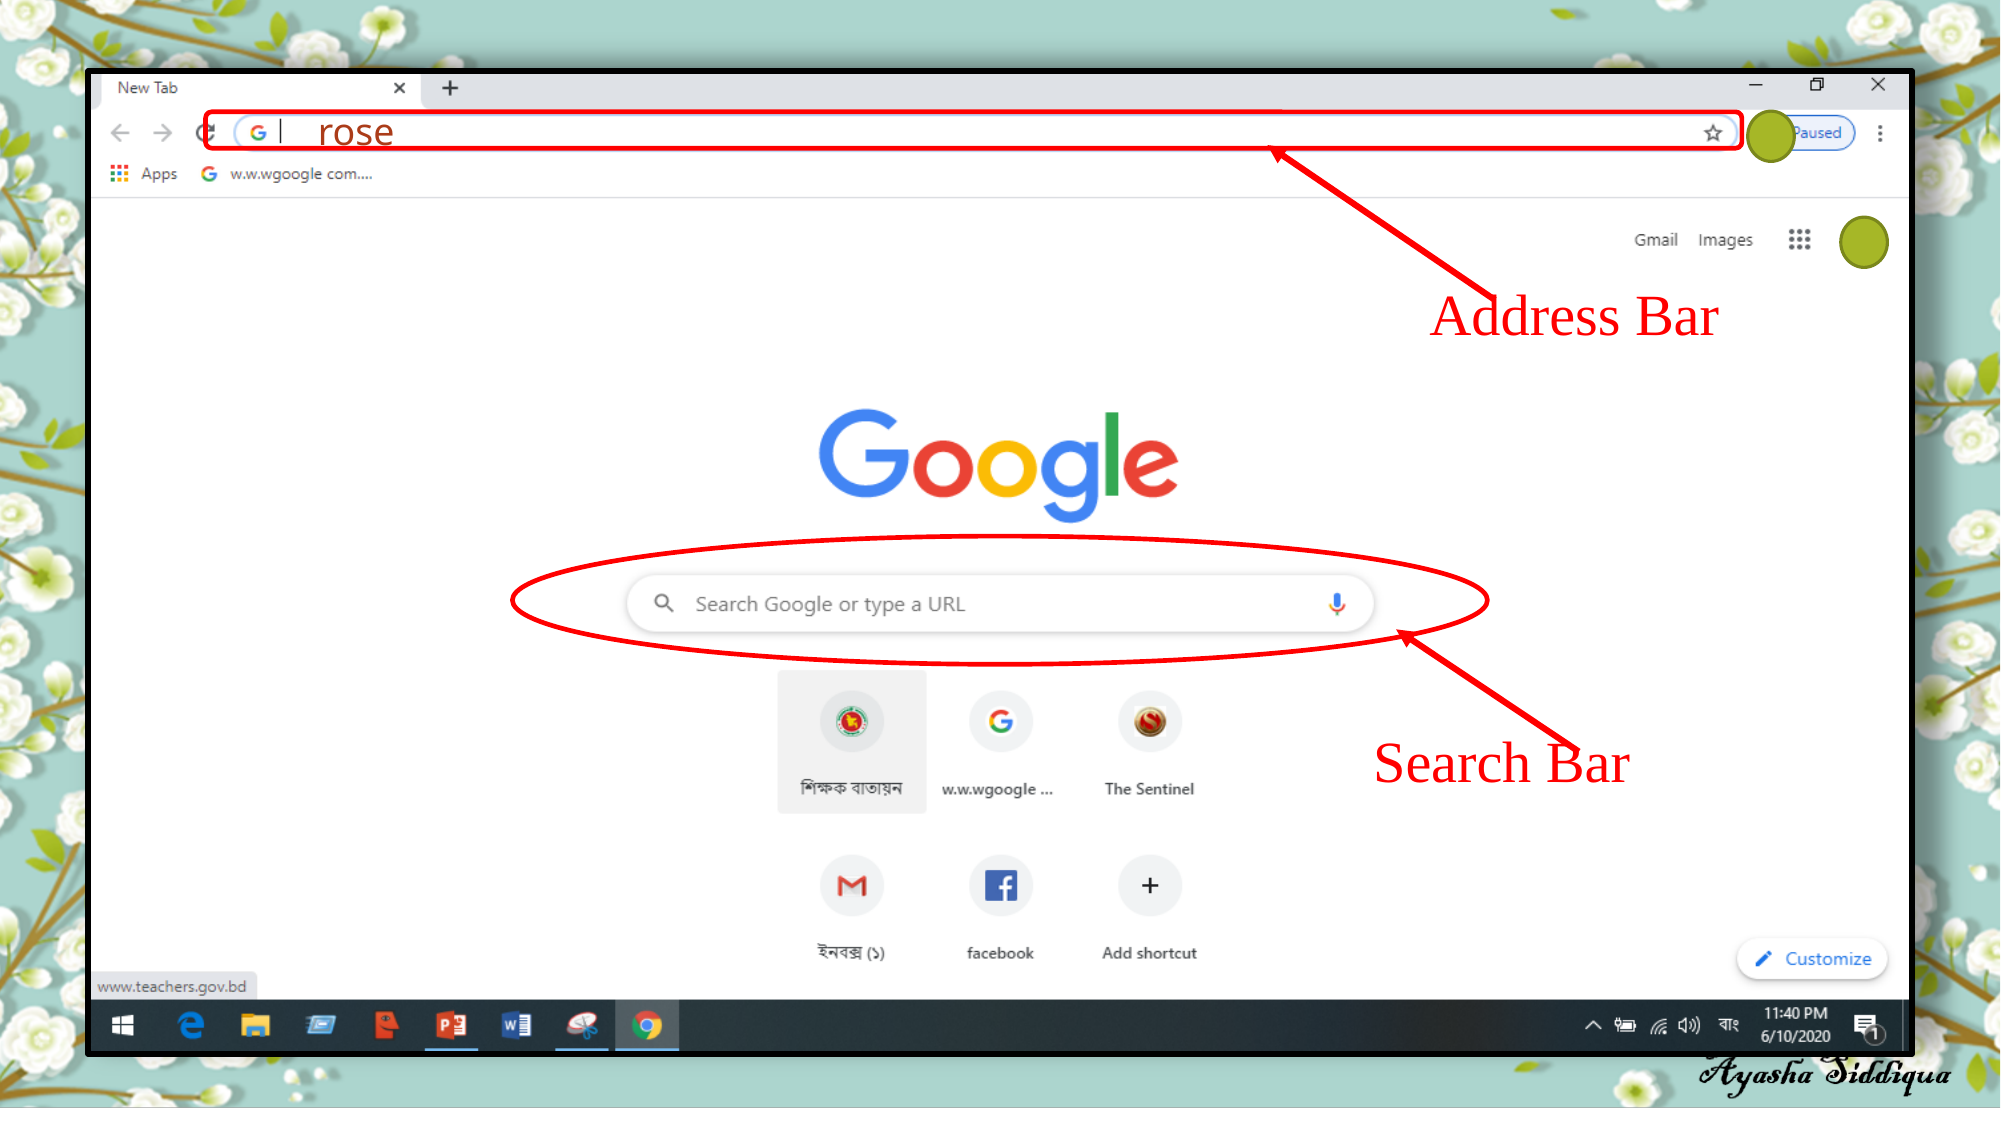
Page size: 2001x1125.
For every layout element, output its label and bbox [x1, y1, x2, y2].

text_box [1267, 144, 1496, 301]
picture [0, 0, 2001, 1125]
text_box [1395, 629, 1580, 752]
text_box [90, 74, 1909, 1051]
